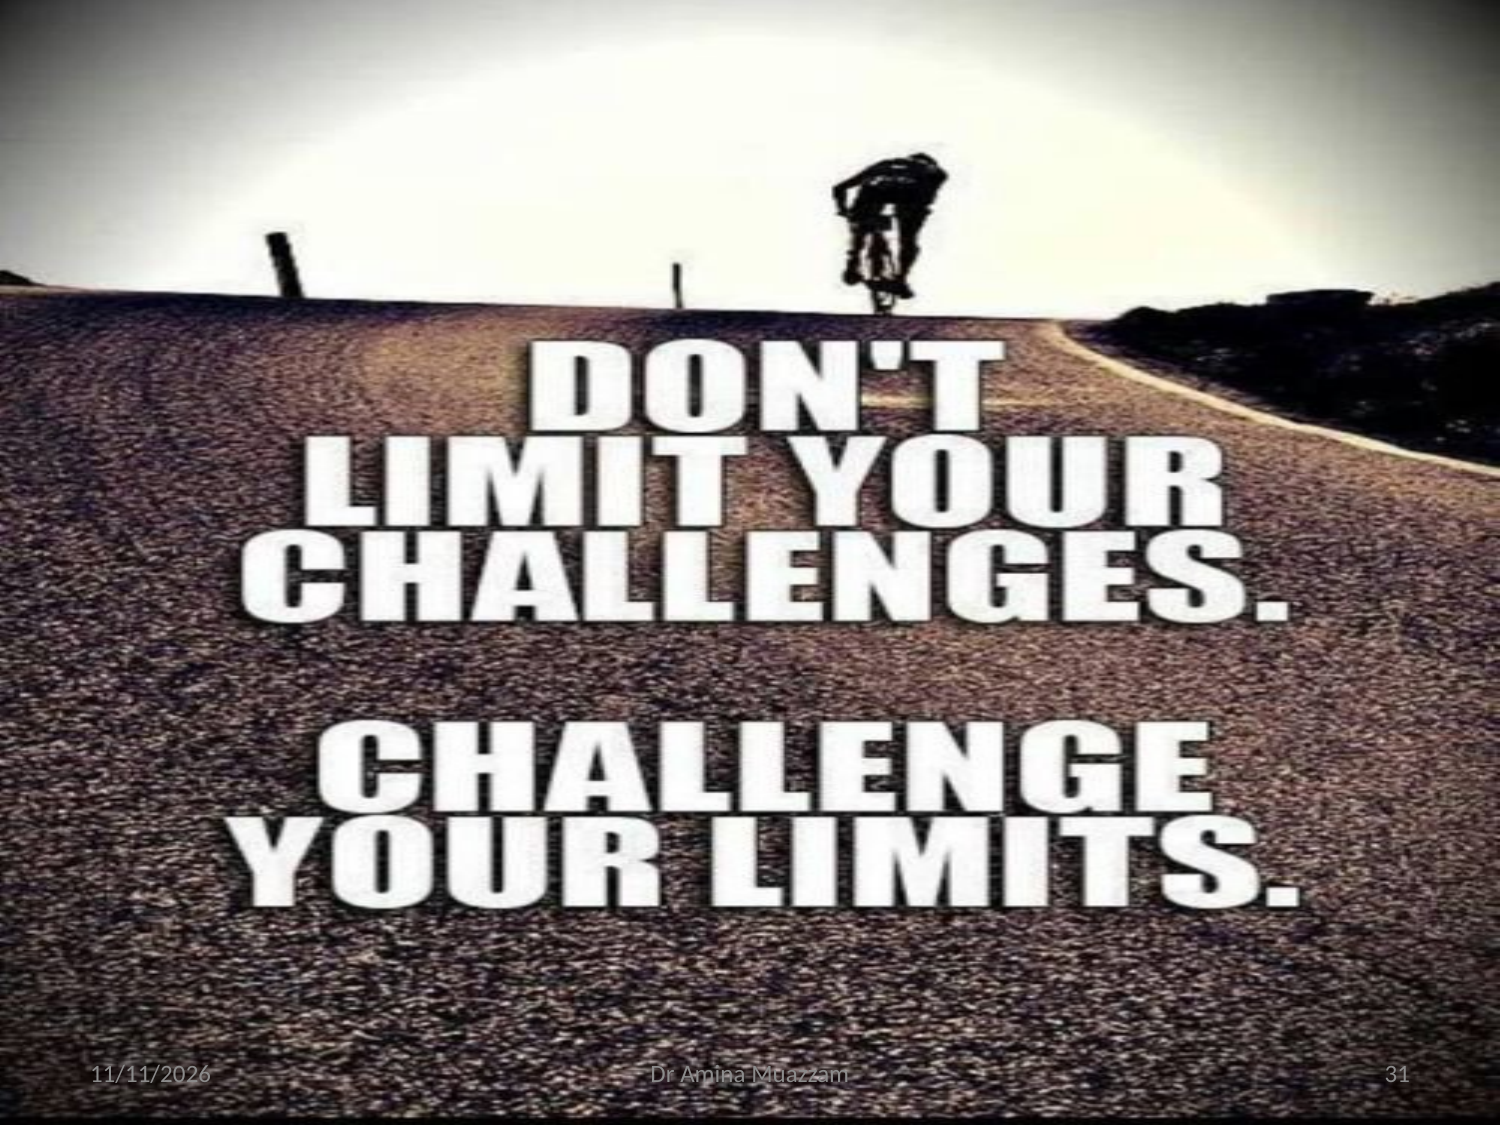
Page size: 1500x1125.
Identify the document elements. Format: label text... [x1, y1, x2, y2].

picture [0, 0, 1500, 1125]
slide_number 31 [1074, 1042, 1425, 1103]
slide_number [75, 1042, 425, 1103]
footer Dr Amina Muazzam [512, 1042, 988, 1103]
